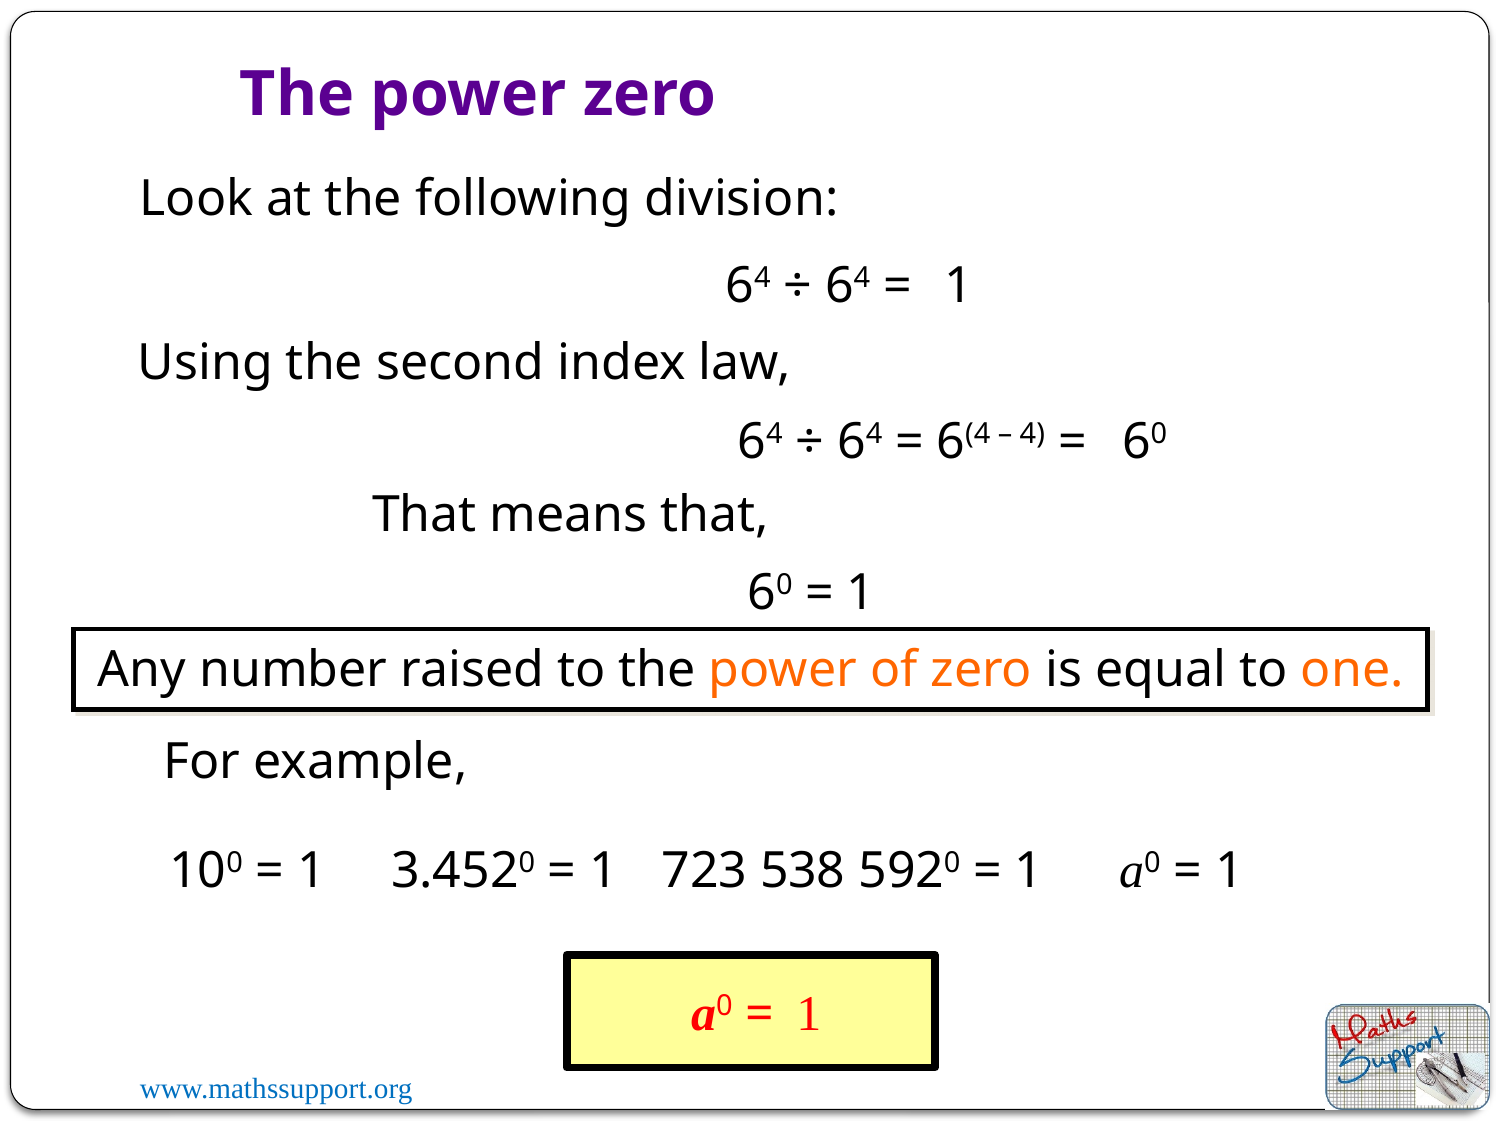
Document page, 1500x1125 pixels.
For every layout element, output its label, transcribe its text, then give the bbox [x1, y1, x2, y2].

text_box 1 [930, 245, 989, 321]
text_box 60 [1107, 401, 1182, 476]
text_box Using the second index law, [123, 322, 806, 397]
title The power zero [225, 45, 1500, 143]
text_box 723 538 5920 = 1 [646, 830, 1059, 906]
text_box 64 ÷ 64 = [710, 244, 927, 320]
text_box [130, 1074, 414, 1113]
text_box Look at the following division: [124, 157, 854, 233]
text_box a0 = 1 [1104, 830, 1259, 906]
text_box 3.4520 = 1 [376, 830, 633, 906]
text_box a0 = [676, 973, 768, 1048]
picture [1325, 1003, 1490, 1110]
text_box 1 [768, 973, 837, 1048]
text_box [566, 954, 936, 1069]
text_box Any number raised to the power of zero is equal to one. [73, 629, 1428, 710]
text_box [1324, 1004, 1488, 1106]
text_box 64 ÷ 64 = 6(4 – 4) = [723, 401, 1102, 476]
text_box For example, [148, 721, 483, 797]
text_box 60 = 1 [732, 551, 905, 627]
text_box 100 = 1 [154, 830, 341, 906]
text_box That means that, [357, 473, 785, 549]
